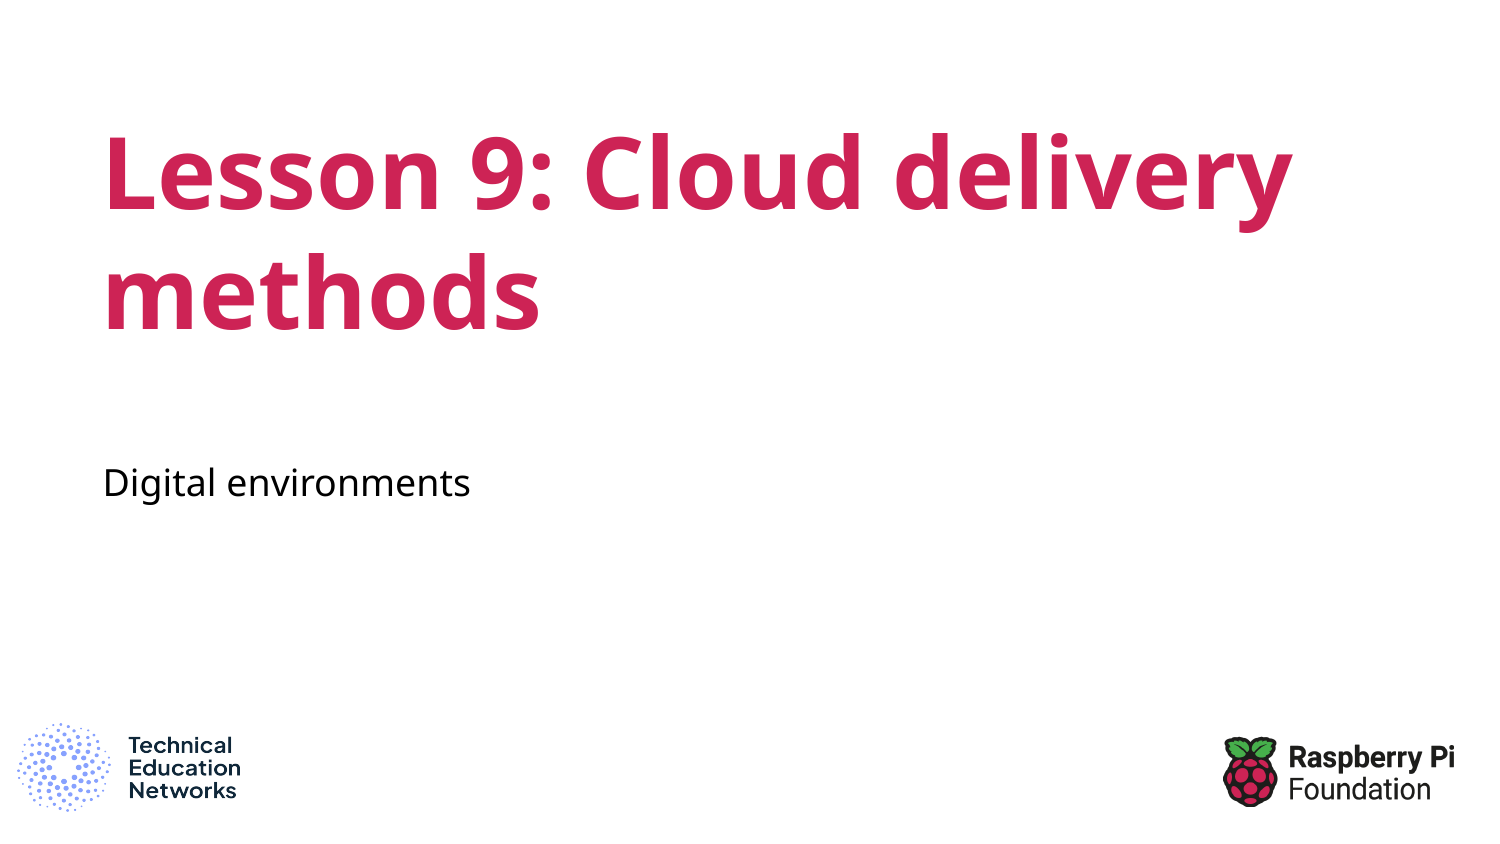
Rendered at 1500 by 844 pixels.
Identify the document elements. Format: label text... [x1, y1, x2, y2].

subtitle Digital environments [87, 437, 1416, 558]
title Lesson 9: Cloud delivery methods [86, 94, 1415, 429]
picture [1223, 736, 1454, 807]
picture [16, 722, 240, 812]
